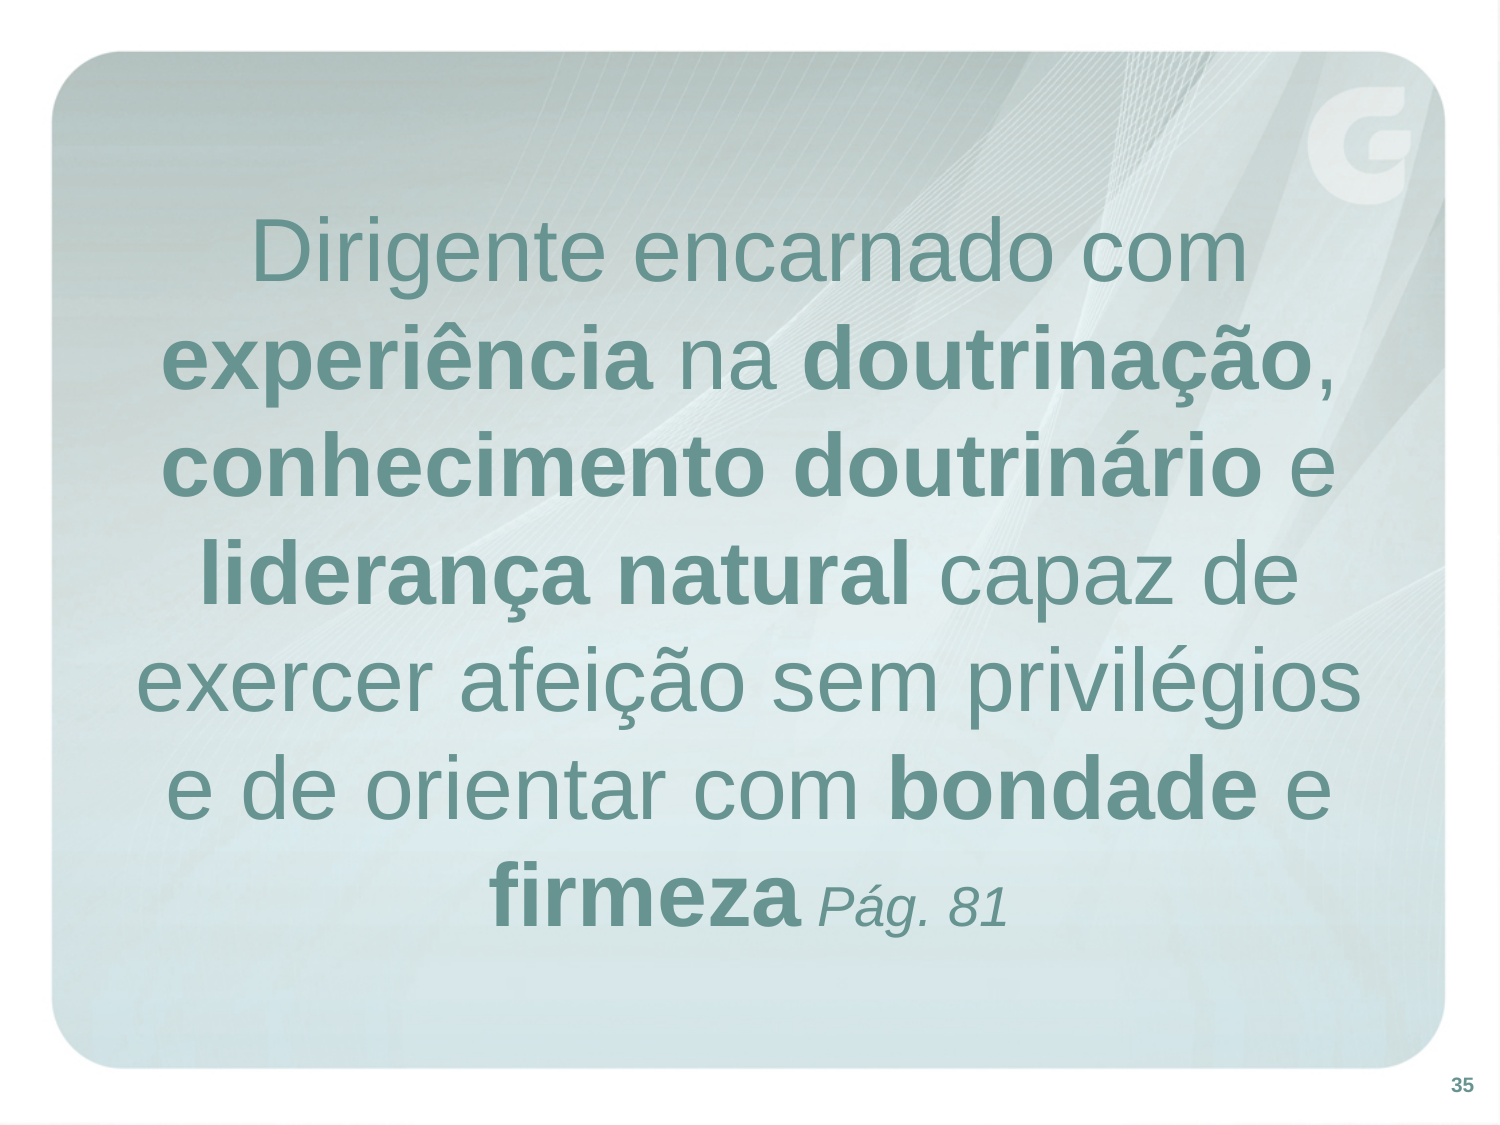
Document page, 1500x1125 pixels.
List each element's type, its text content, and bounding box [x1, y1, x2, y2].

text_box 35 [1132, 1063, 1483, 1103]
picture [0, 0, 1500, 1125]
title Dirigente encarnado com experiência na doutrinação, conhecimento doutrinário e liderança natural capaz de exercer afeição sem privilégios e de orientar com bondade e firmeza Pág. 81 [84, 172, 1416, 965]
